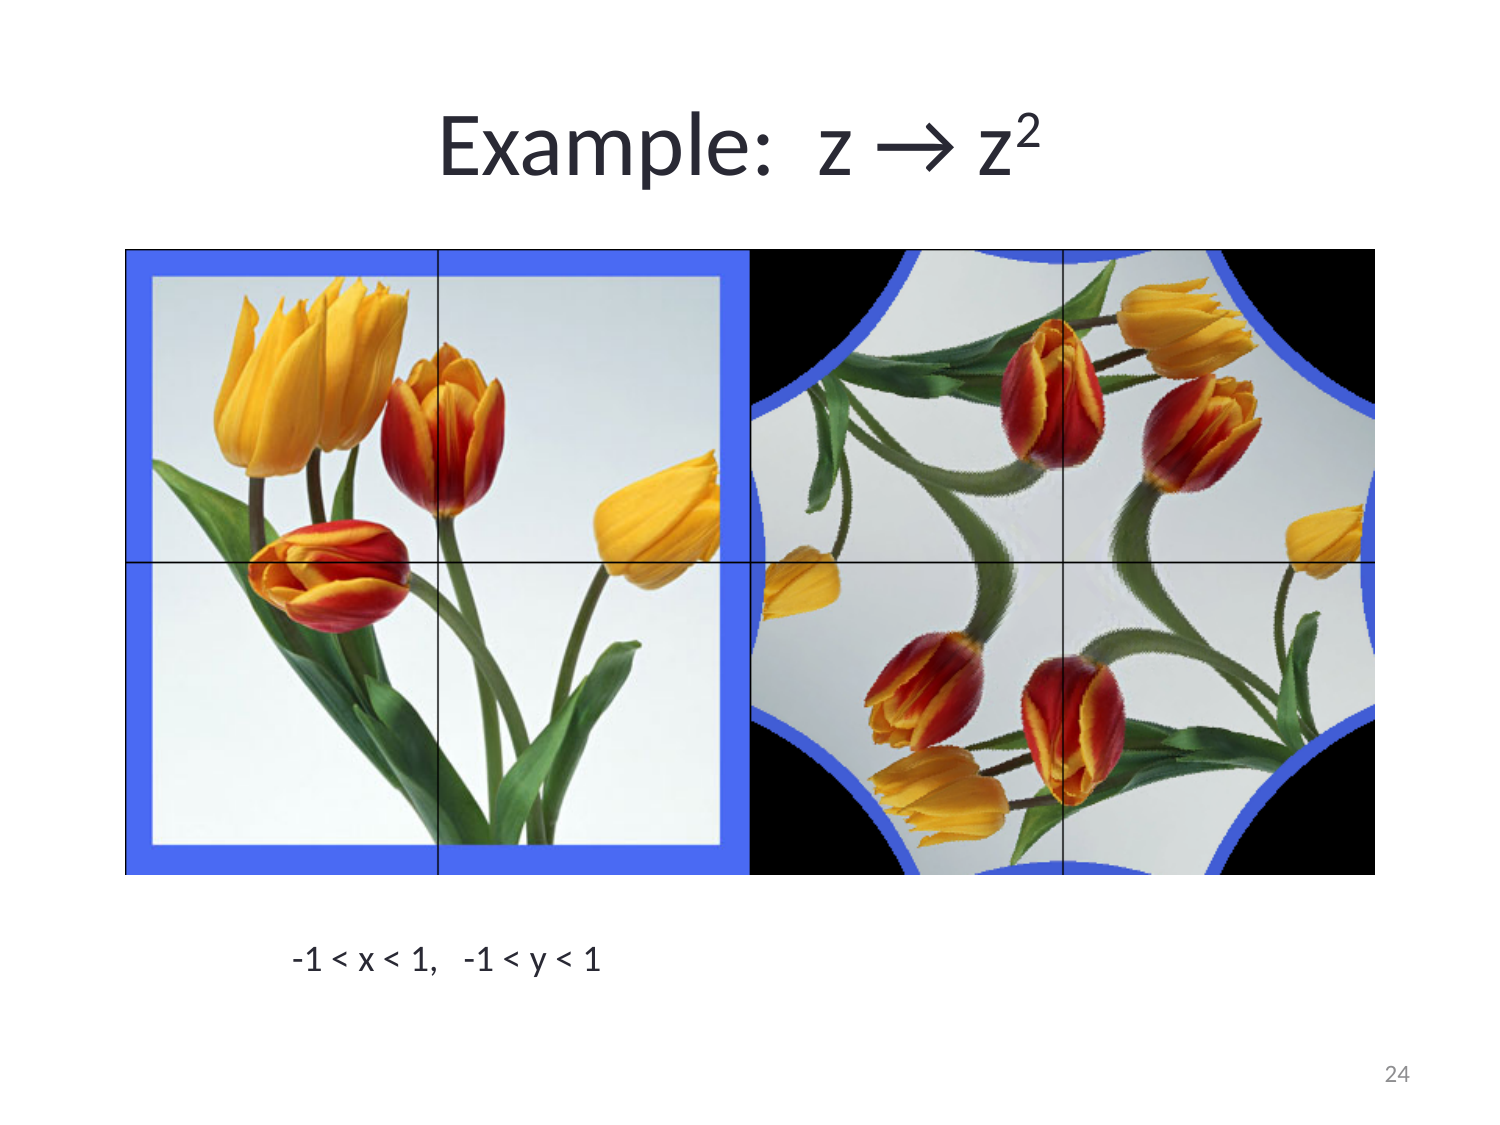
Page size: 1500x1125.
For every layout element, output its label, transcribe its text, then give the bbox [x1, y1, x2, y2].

title Example: z → z2 [75, 45, 1425, 233]
picture [124, 249, 1376, 876]
text_box -1 < x < 1, -1 < y < 1 [277, 926, 626, 987]
slide_number 24 [1074, 1042, 1425, 1103]
